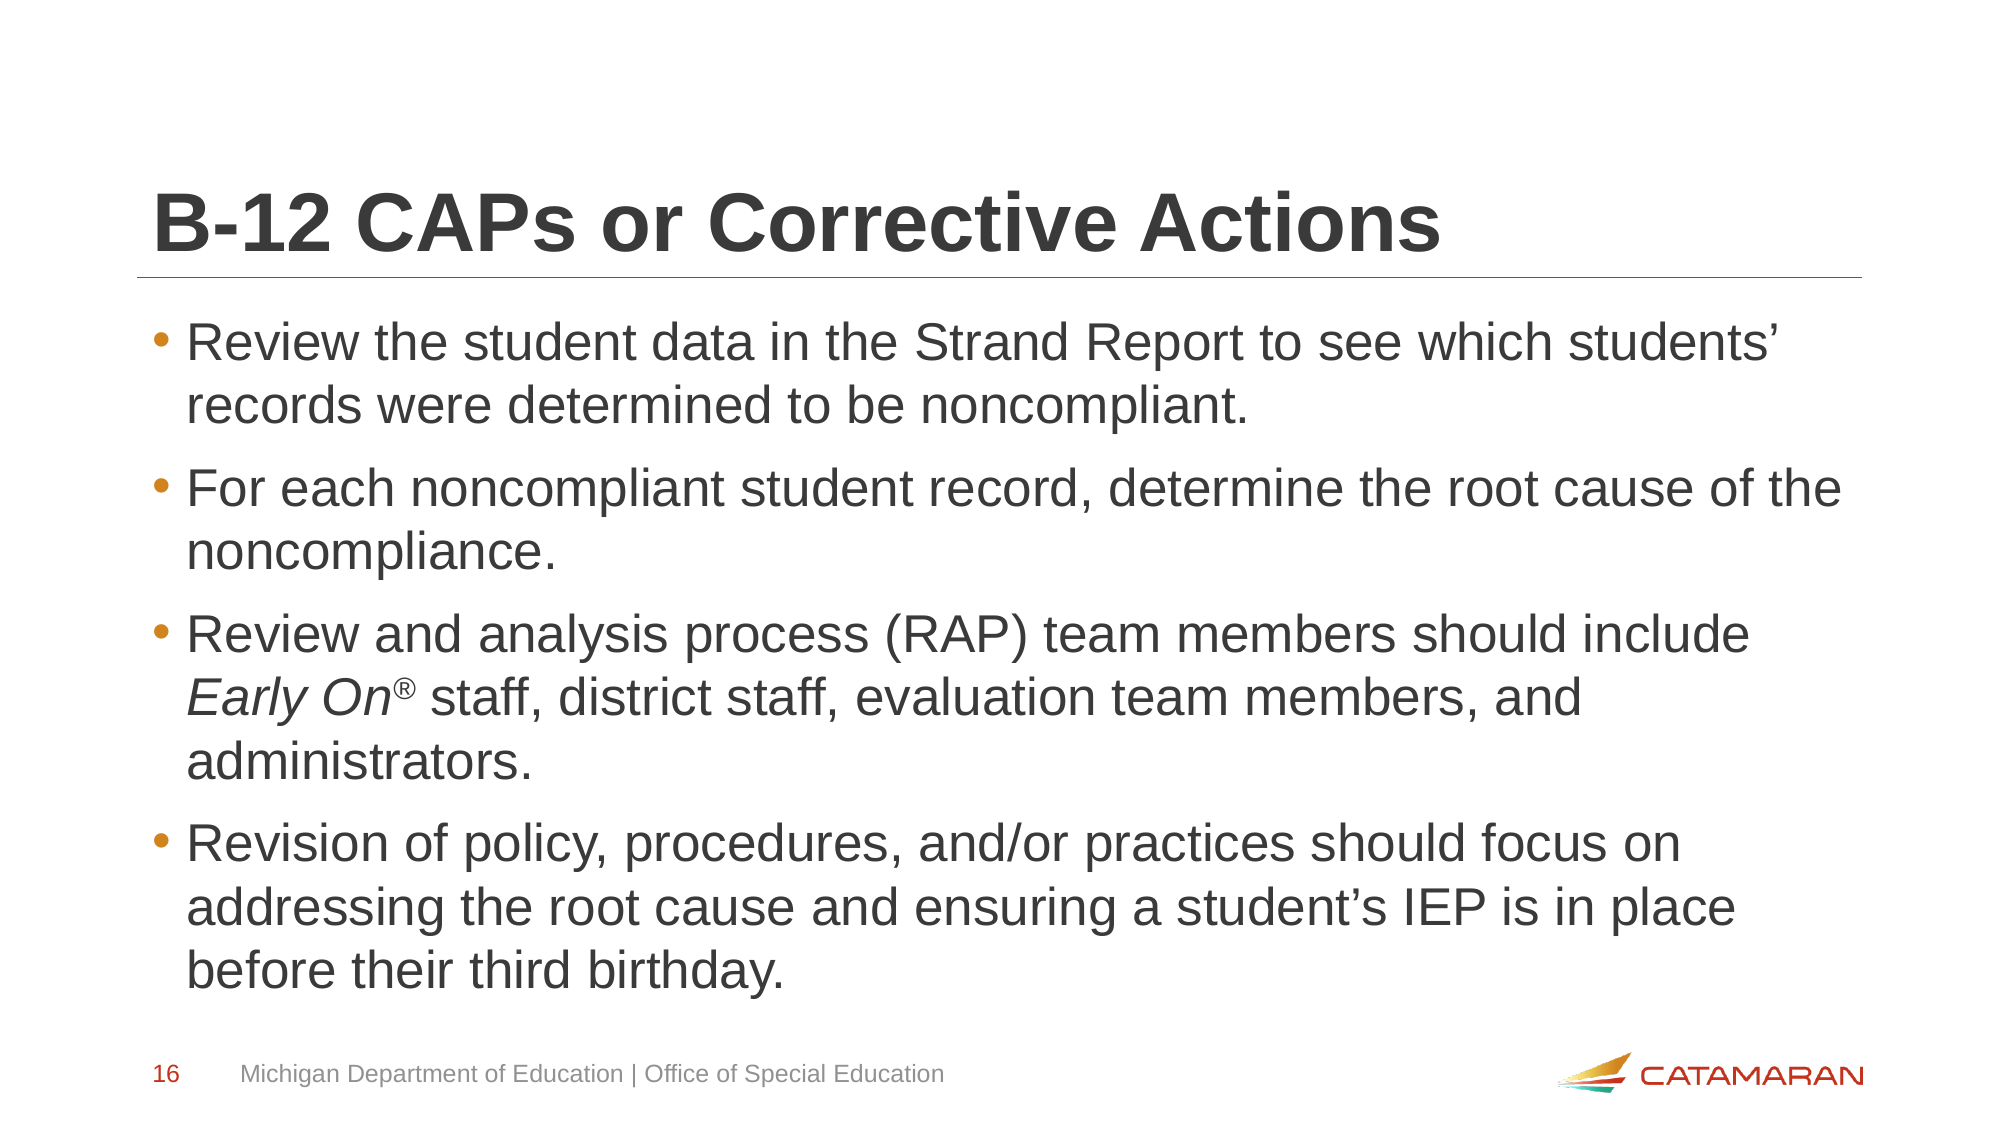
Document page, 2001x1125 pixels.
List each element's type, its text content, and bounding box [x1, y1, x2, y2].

footer Michigan Department of Education | Office of Special Education [225, 1042, 1484, 1103]
picture [1557, 1052, 1863, 1093]
list Review the student data in the Strand Report to see which students’ records were determined to be noncompliant. For each noncompliant student record, determine the root cause of the noncompliance. Review and analysis process (RAP) team members should include Early On® staff, district staff, evaluation team members, and administrators. Revision of policy, procedures, and/or practices should focus on addressing the root cause and ensuring a student’s IEP is in place before their third birthday. [137, 299, 1863, 1014]
slide_number 16 [137, 1042, 205, 1103]
title B-12 CAPs or Corrective Actions [137, 59, 1863, 278]
